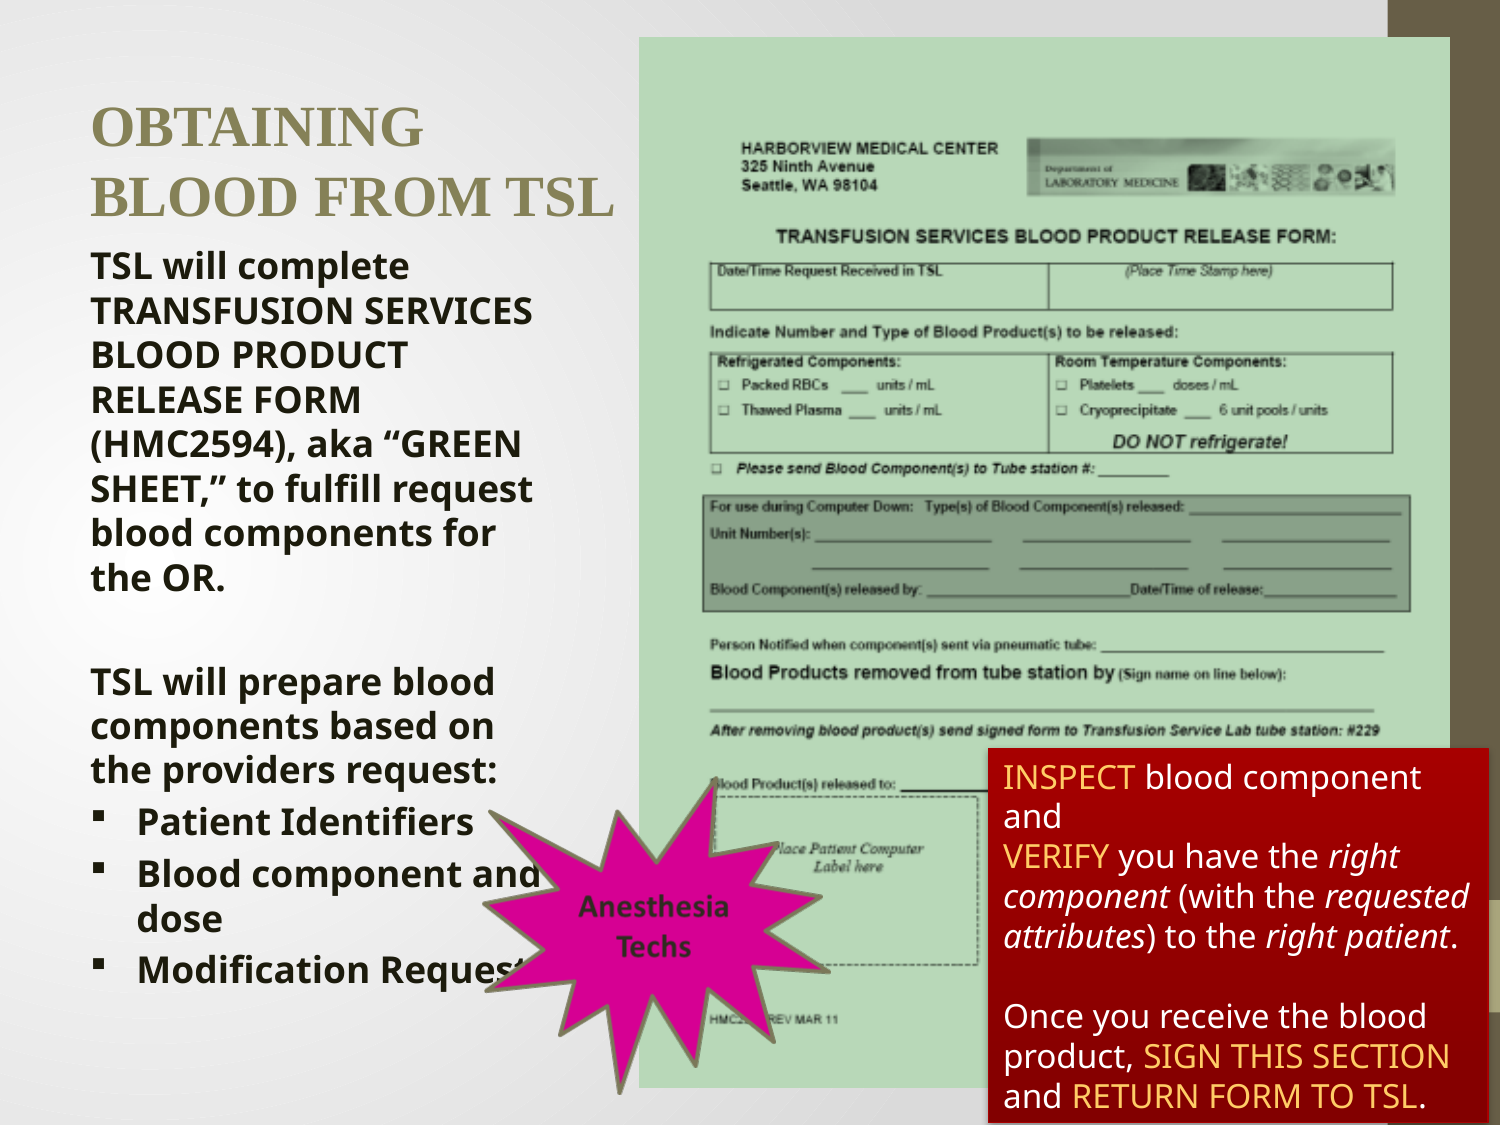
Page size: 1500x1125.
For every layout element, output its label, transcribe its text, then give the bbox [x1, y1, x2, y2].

text_box INSPECT blood component and VERIFY you have the right component (with the requested attributes) to the right patient. Once you receive the blood product, SIGN THIS SECTION and RETURN FORM TO TSL. [988, 748, 1489, 1123]
picture [481, 36, 1451, 1095]
text_box OBTAINING BLOOD FROM TSL [74, 44, 635, 236]
text_box TSL will complete TRANSFUSION SERVICES BLOOD PRODUCT RELEASE FORM (HMC2594), aka “GREEN SHEET,” to fulfill request blood components for the OR. TSL will prepare blood components based on the providers request: Patient Identifiers Blood component and dose Modification Request [74, 235, 569, 1005]
